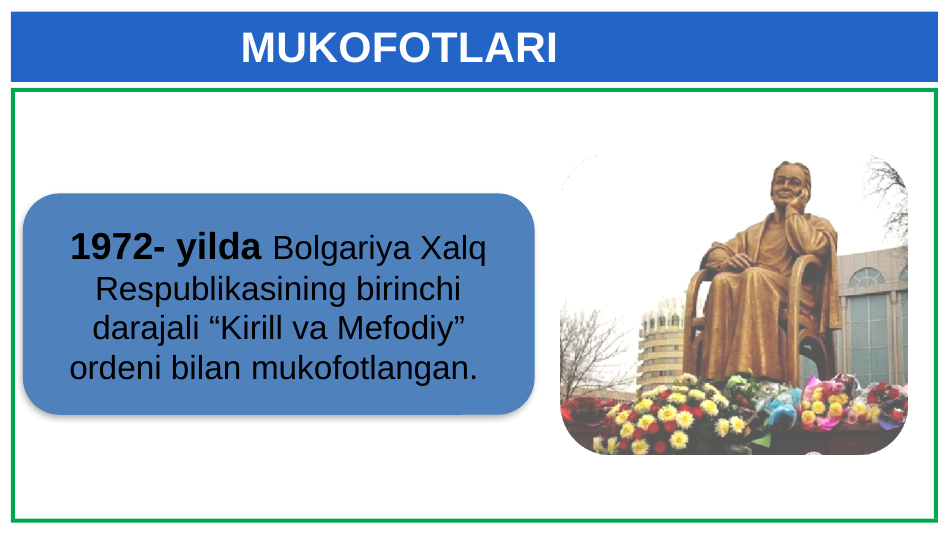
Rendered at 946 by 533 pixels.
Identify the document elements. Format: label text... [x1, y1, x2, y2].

picture [560, 153, 908, 455]
title MUKOFOTLARI [49, 16, 748, 109]
text_box 1972- yilda Bolgariya Xalq Respublikasining birinchi darajali “Kirill va Mefodiy” ordeni bilan mukofotlangan. [20, 191, 537, 417]
